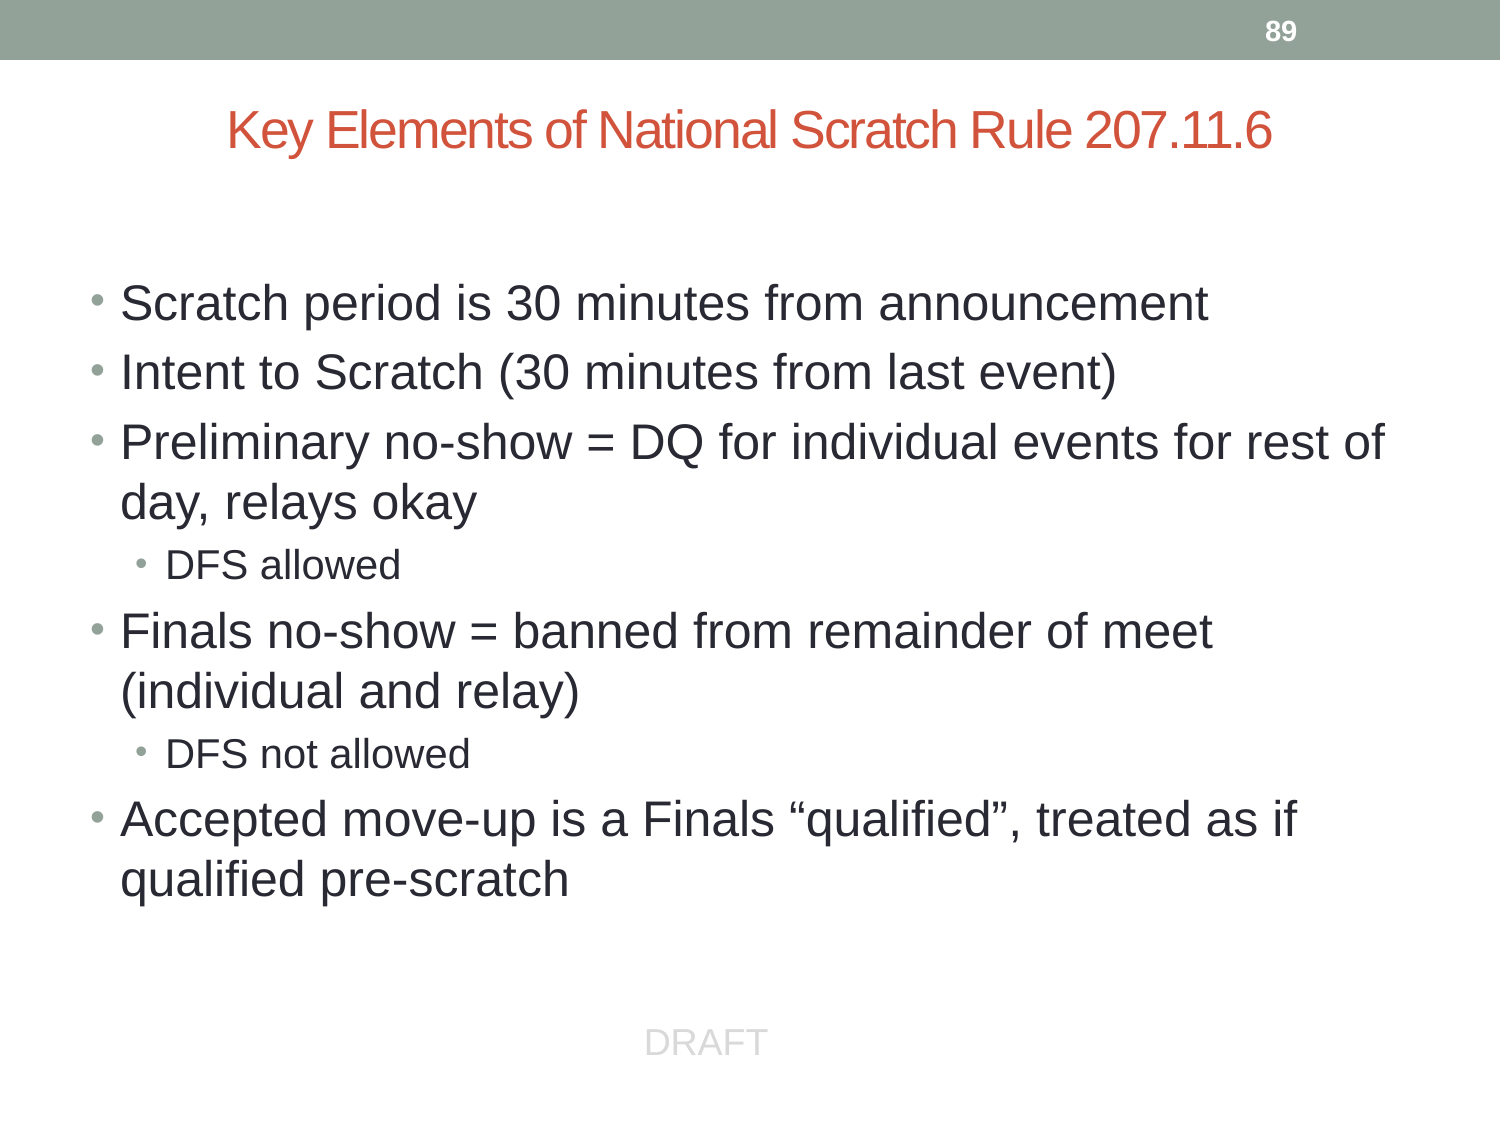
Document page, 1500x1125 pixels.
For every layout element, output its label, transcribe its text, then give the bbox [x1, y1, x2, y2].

slide_number 89 [1250, 3, 1425, 57]
title Key Elements of National Scratch Rule 207.11.6 [75, 87, 1425, 250]
list Scratch period is 30 minutes from announcement Intent to Scratch (30 minutes from last event) Preliminary no-show = DQ for individual events for rest of day, relays okay DFS allowed Finals no-show = banned from remainder of meet (individual and relay) DFS not allowed Accepted move-up is a Finals “qualified”, treated as if qualified pre-scratch [75, 262, 1425, 1063]
